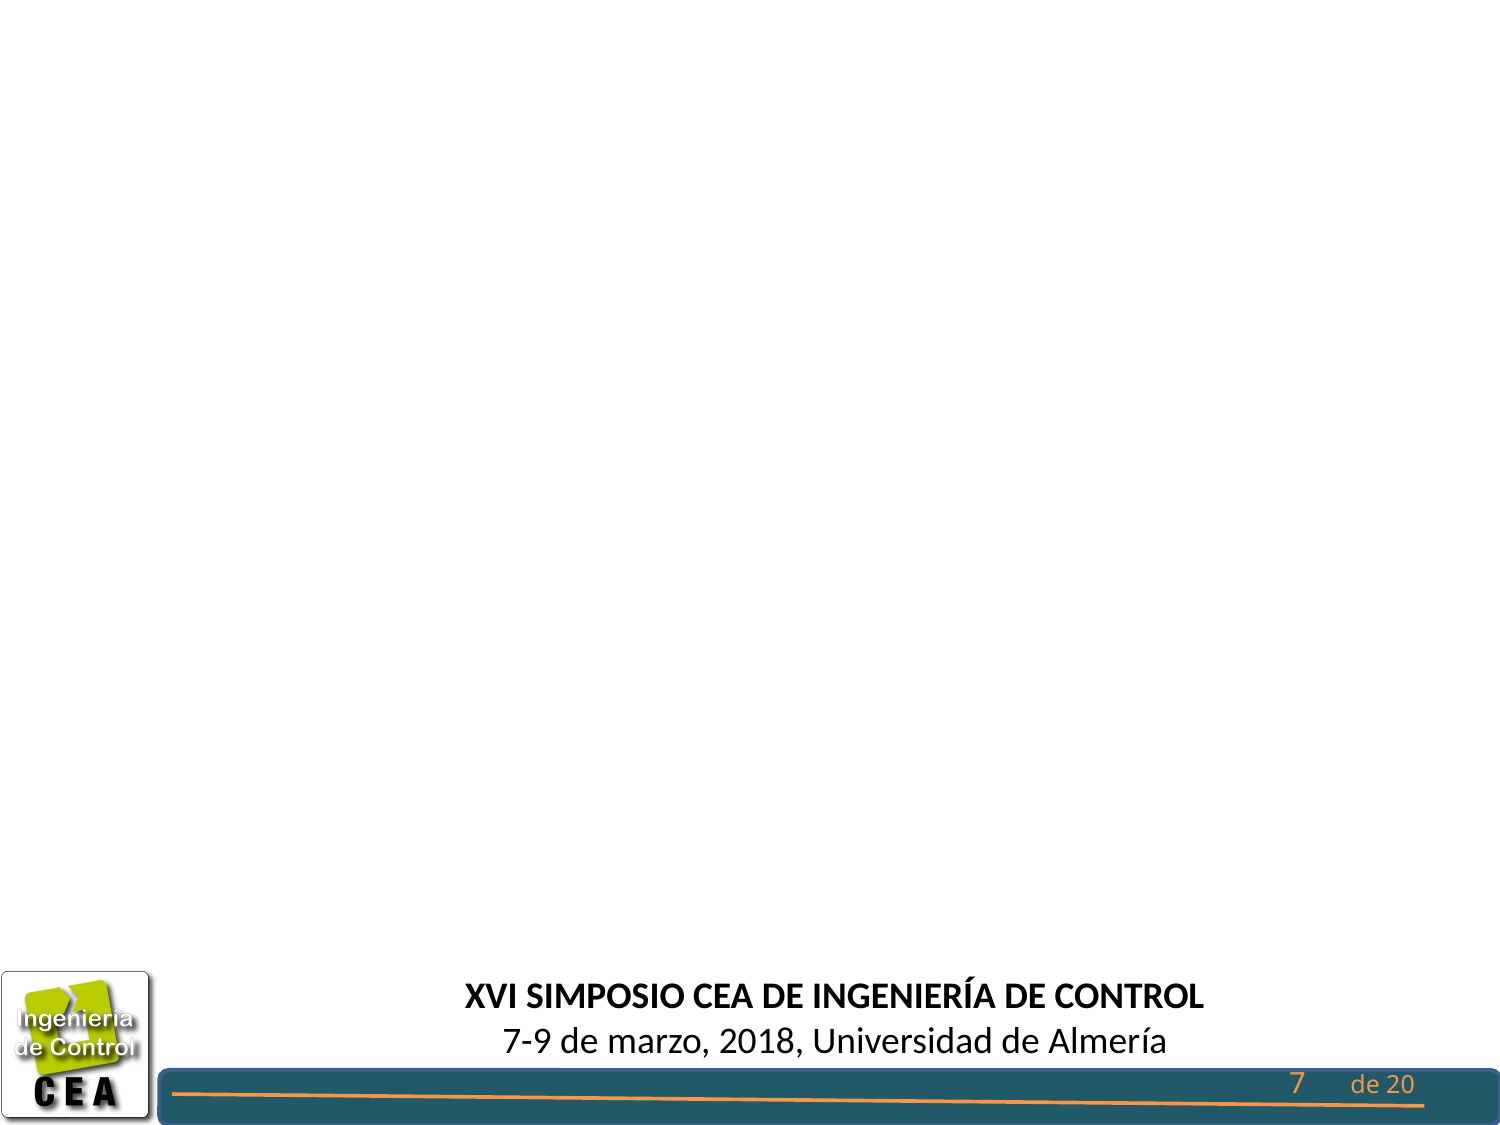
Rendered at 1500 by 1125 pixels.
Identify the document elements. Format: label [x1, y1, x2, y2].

picture [0, 967, 160, 1125]
